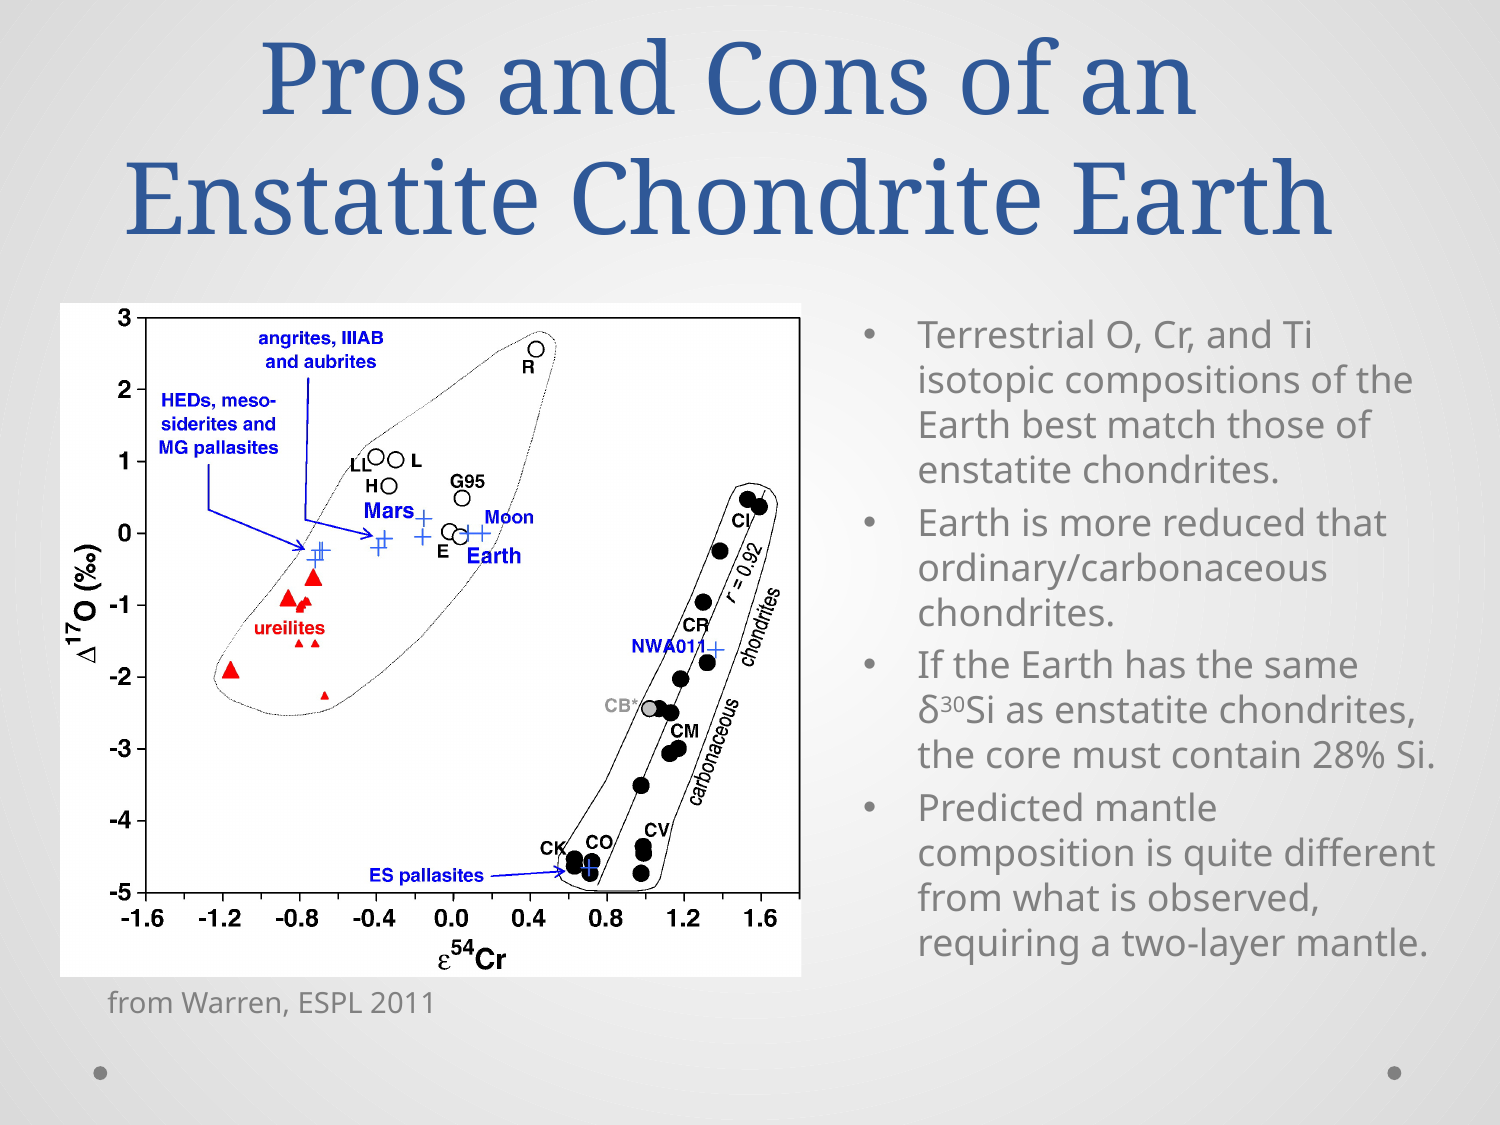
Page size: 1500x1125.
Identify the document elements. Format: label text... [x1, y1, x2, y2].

text_box from Warren, ESPL 2011 [92, 995, 697, 1027]
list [59, 303, 802, 987]
list Terrestrial O, Cr, and Ti isotopic compositions of the Earth best match those of enstatite chondrites. Earth is more reduced that ordinary/carbonaceous chondrites. If the Earth has the same δ30Si as enstatite chondrites, the core must contain 28% Si. Predicted mantle composition is quite different from what is observed, requiring a two-layer mantle. [848, 303, 1455, 1005]
title Pros and Cons of an Enstatite Chondrite Earth [34, 92, 1425, 263]
